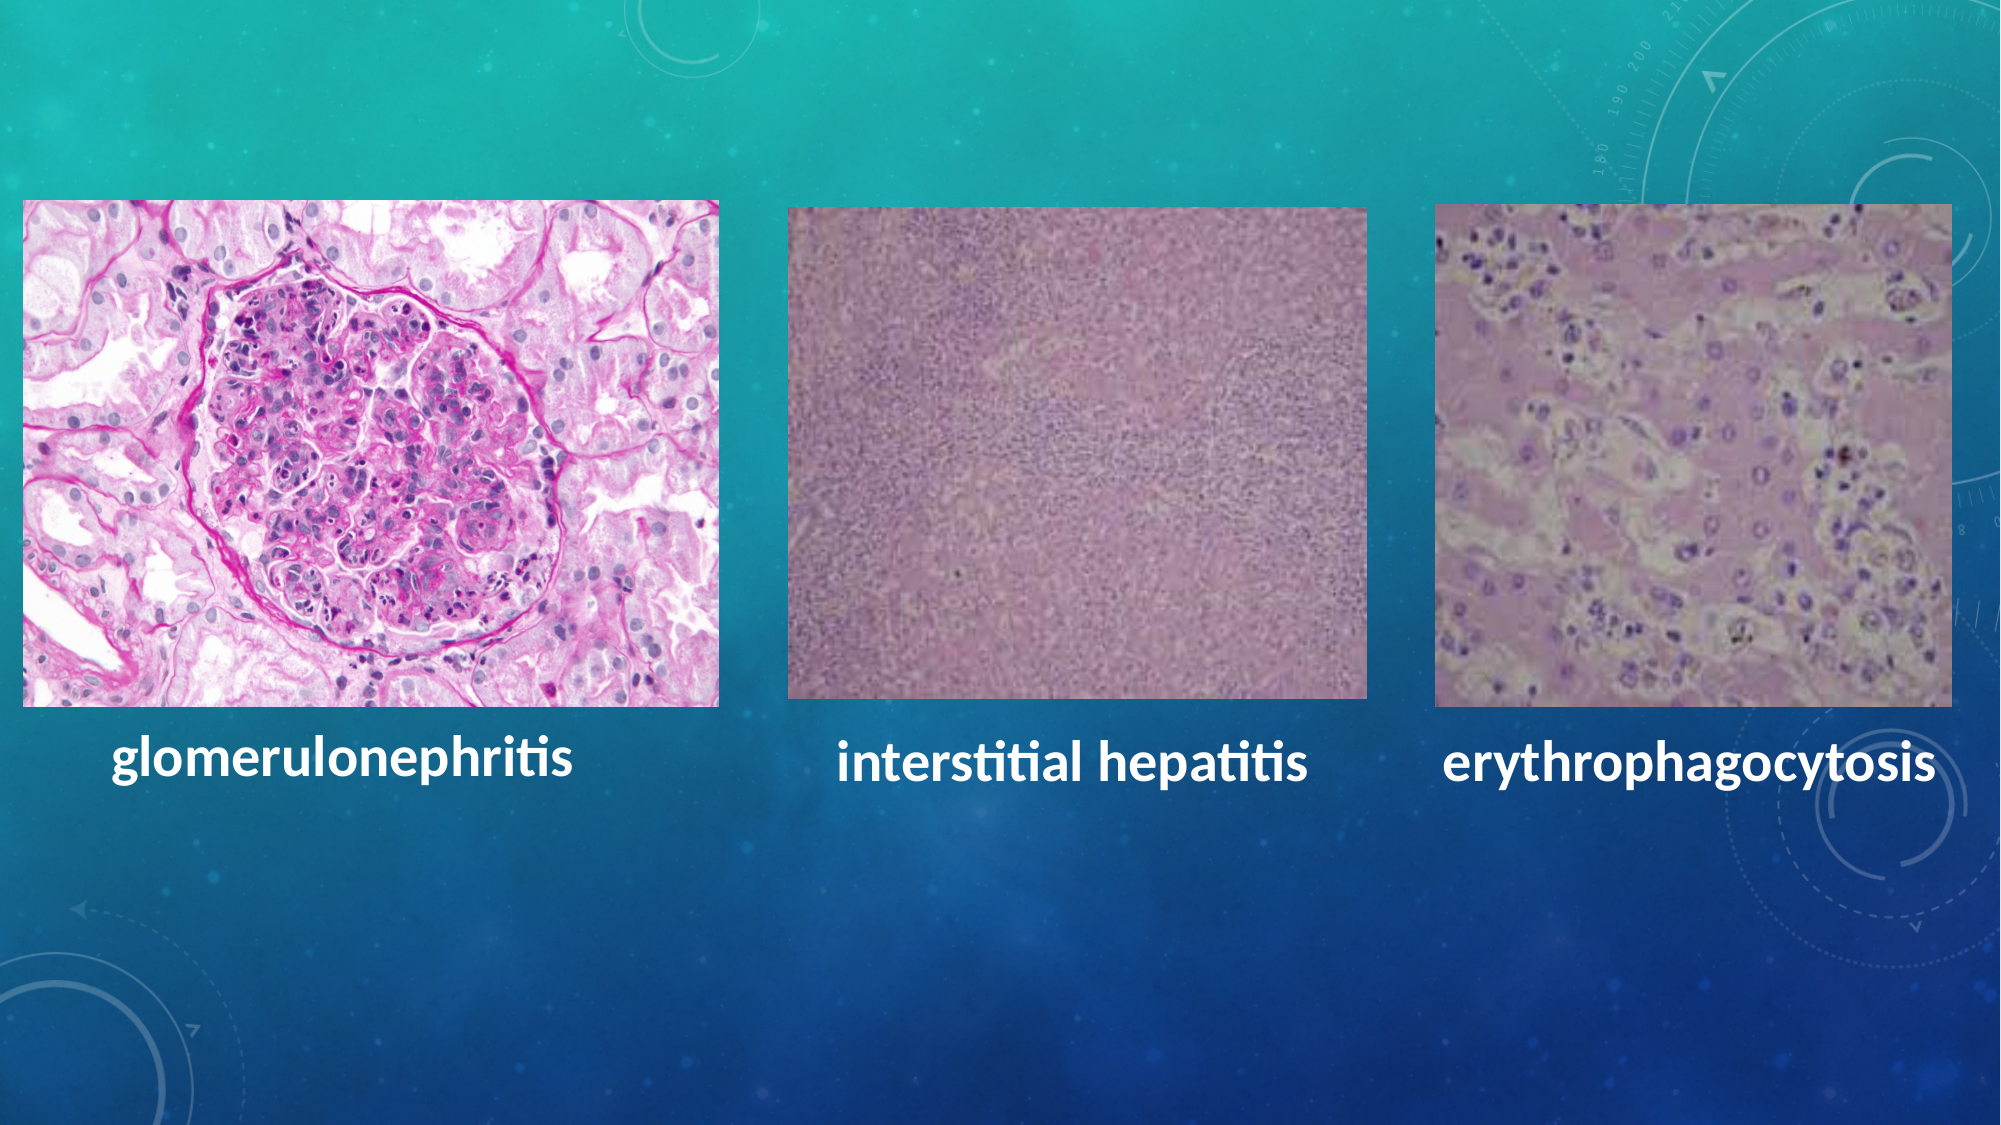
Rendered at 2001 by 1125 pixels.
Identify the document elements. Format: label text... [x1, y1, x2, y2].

text_box erythrophagocytosis [1428, 715, 2000, 801]
text_box interstitial hepatitis [822, 715, 1333, 801]
picture [0, 0, 2001, 1125]
text_box glomerulonephritis [96, 711, 944, 796]
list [23, 200, 719, 707]
